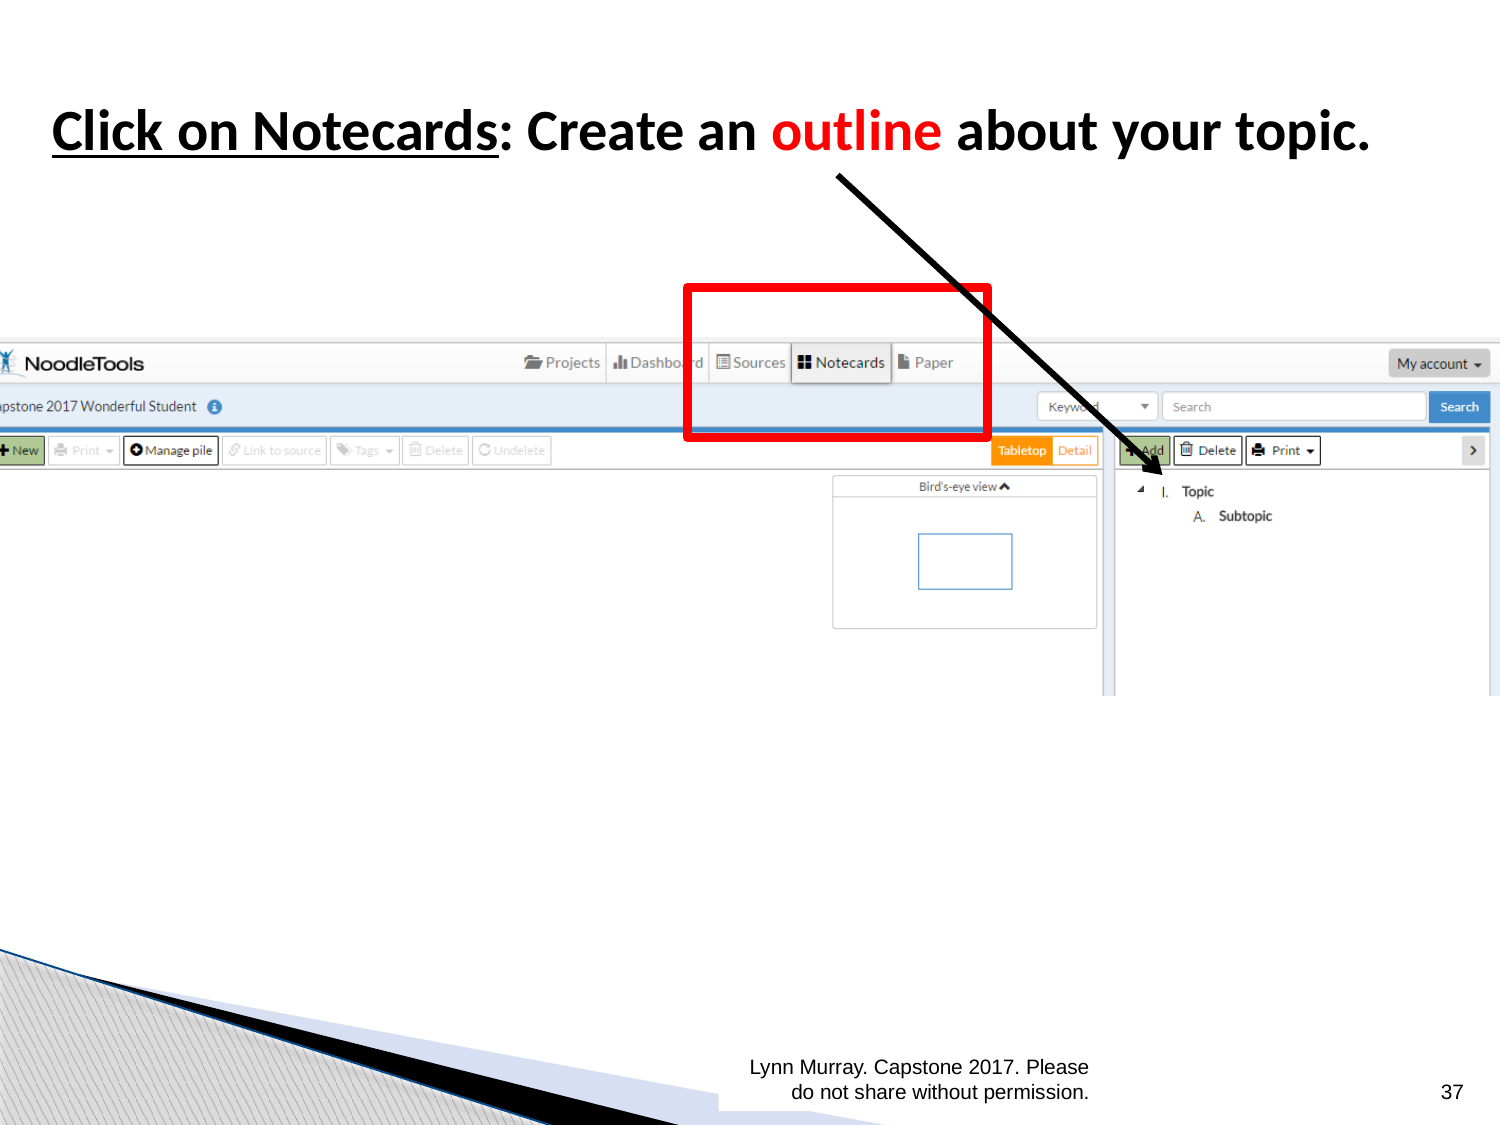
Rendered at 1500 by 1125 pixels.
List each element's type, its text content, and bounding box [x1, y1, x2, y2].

slide_number 37 [1418, 1051, 1479, 1112]
text_box [683, 283, 831, 337]
title Click on Notecards: Create an outline about your topic. [37, 62, 1400, 263]
footer Lynn Murray. Capstone 2017. Please do not share without permission. [718, 1051, 1105, 1112]
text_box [837, 174, 1163, 476]
picture [0, 337, 1500, 696]
